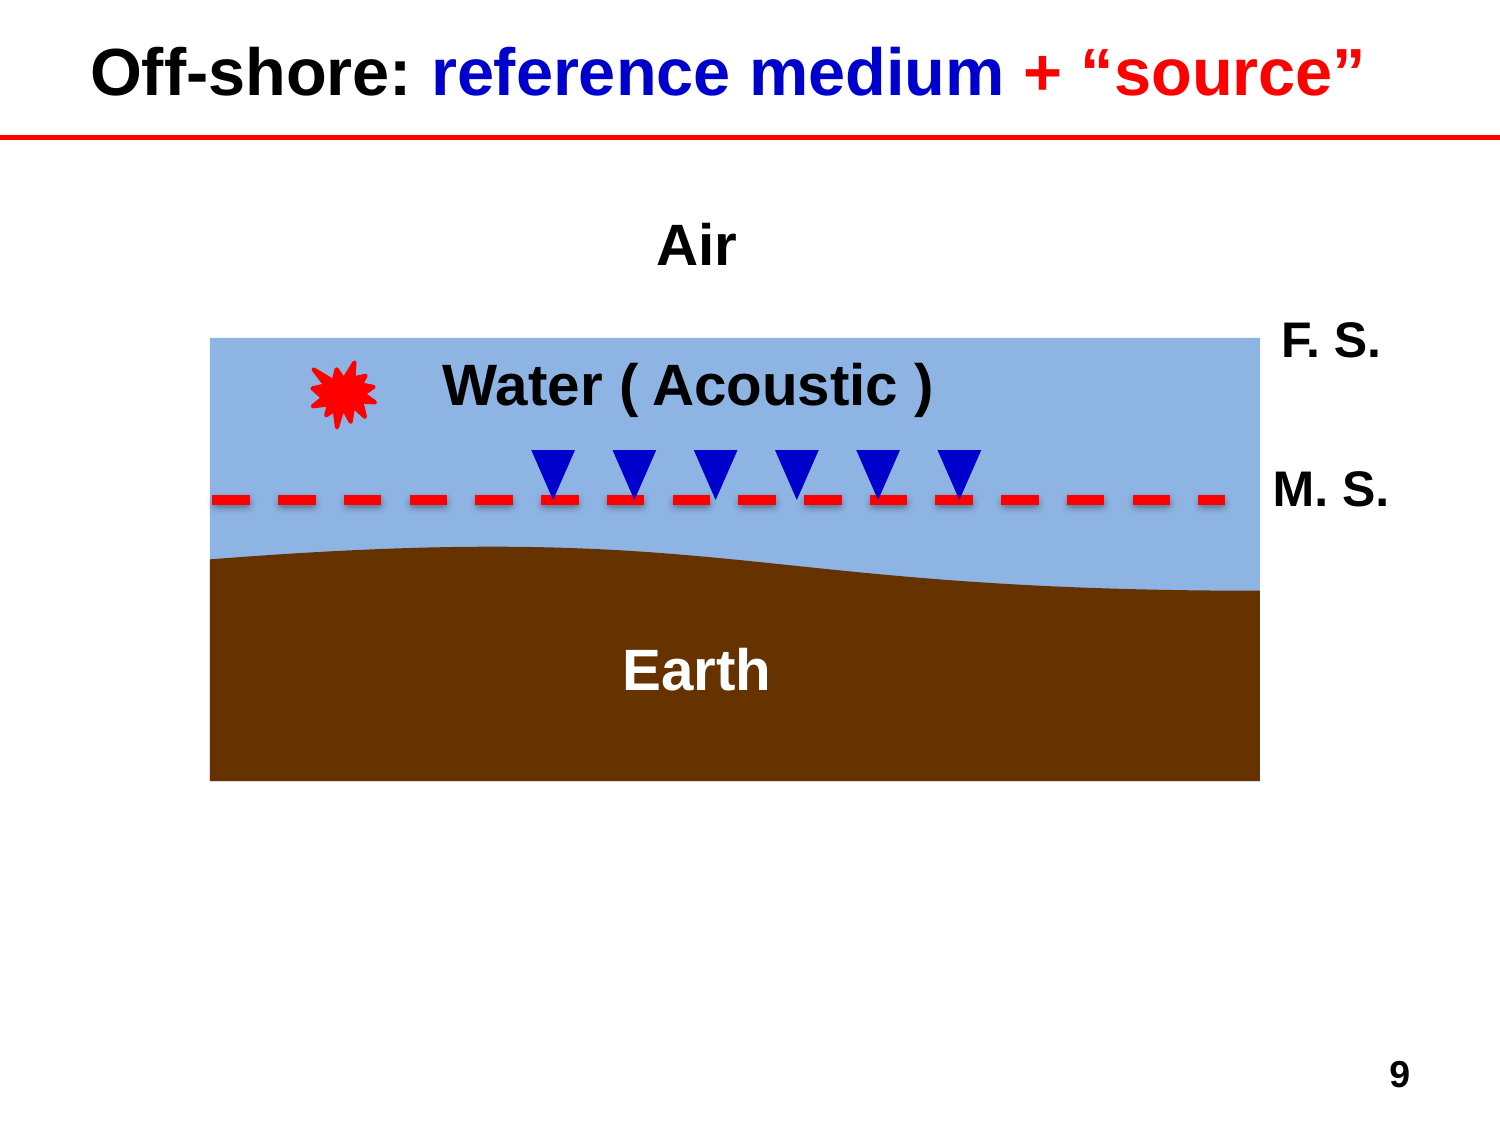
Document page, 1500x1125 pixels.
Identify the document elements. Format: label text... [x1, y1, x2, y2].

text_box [209, 199, 1438, 782]
title Off-shore: reference medium + “source” [75, 0, 1425, 138]
slide_number 9 [1074, 1042, 1425, 1103]
